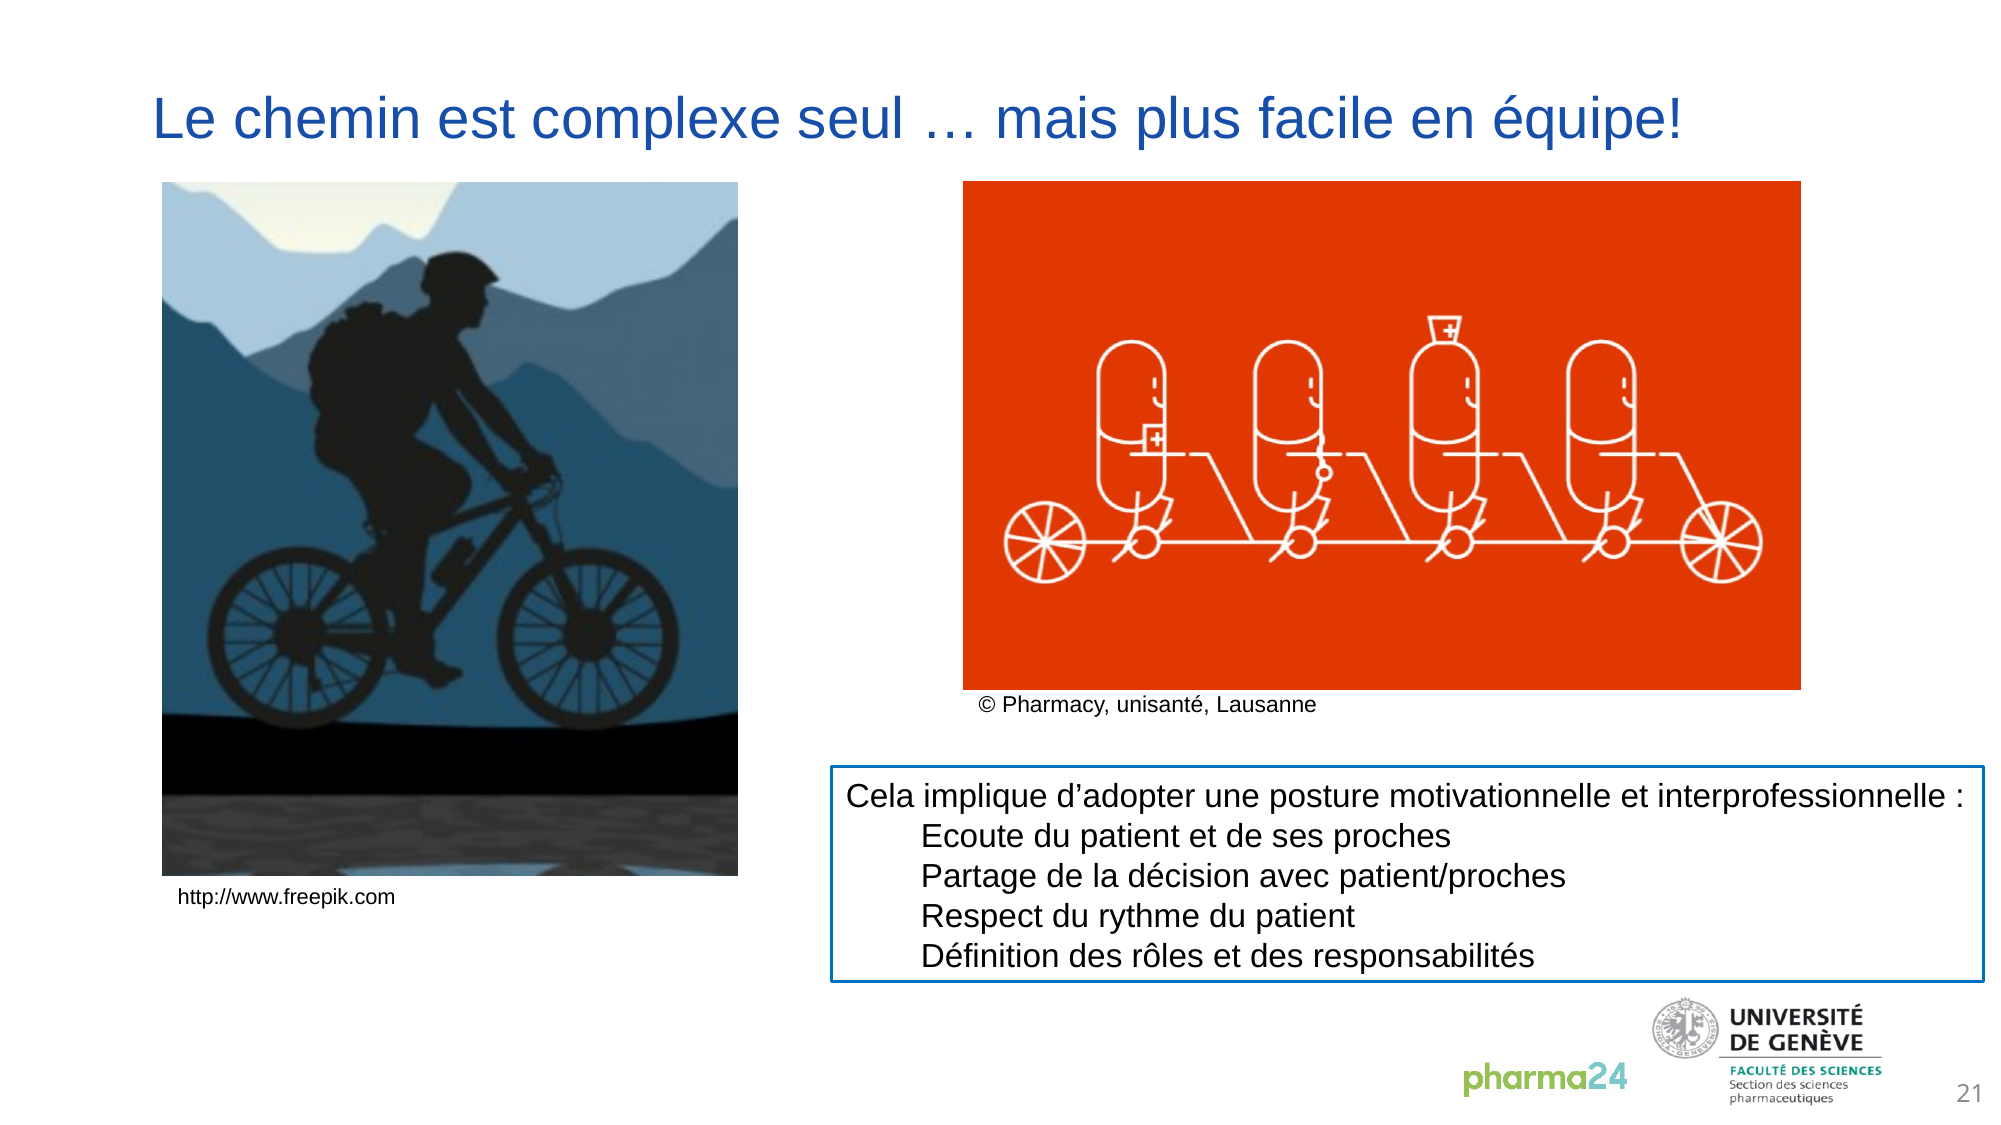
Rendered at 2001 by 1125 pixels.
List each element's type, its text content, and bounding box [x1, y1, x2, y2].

picture [1642, 984, 1895, 1111]
text_box http://www.freepik.com [162, 875, 831, 917]
picture [1464, 1062, 1627, 1097]
text_box © Pharmacy, unisanté, Lausanne [963, 682, 1851, 725]
slide_number 21 [1904, 1063, 2000, 1125]
text_box Cela implique d’adopter une posture motivationnelle et interprofessionnelle : Ecoute du patient et de ses proches Partage de la décision avec patient/proches Respect du rythme du patient Définition des rôles et des responsabilités [831, 766, 1984, 982]
picture [162, 182, 738, 876]
title Le chemin est complexe seul … mais plus facile en équipe! [137, 10, 1863, 229]
picture [963, 180, 1801, 690]
